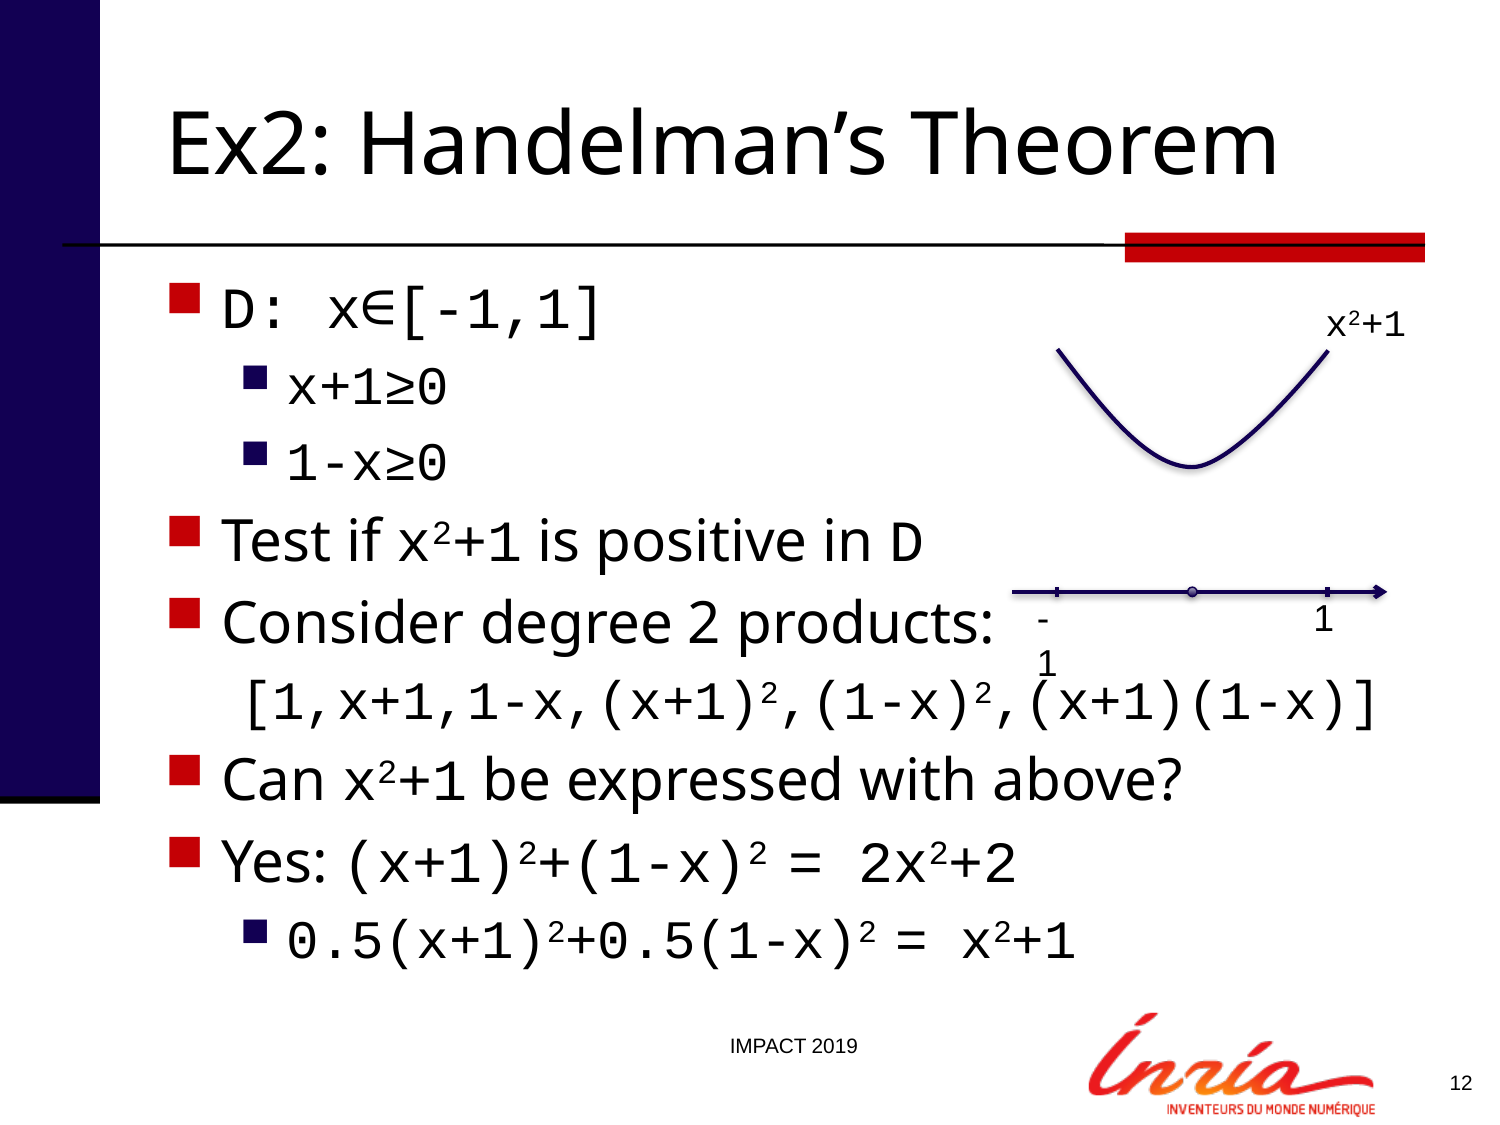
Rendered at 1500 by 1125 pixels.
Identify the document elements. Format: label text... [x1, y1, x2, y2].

footer IMPACT 2019 [549, 1024, 1038, 1101]
slide_number 12 [1174, 1062, 1488, 1101]
picture [1073, 1006, 1391, 1125]
title Ex2: Handelman’s Theorem [149, 45, 1426, 234]
list D: x∈[-1,1] x+1≥0 1-x≥0 Test if x2+1 is positive in D Consider degree 2 products: [1,x+1,1-x,(x+1)2,(1-x)2,(x+1)(1-x)] Can x2+1 be expressed with above? Yes: (x+1)2+(1-x)2 = 2x2+2 0.5(x+1)2+0.5(1-x)2 = x2+1 [149, 262, 1426, 1006]
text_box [1012, 291, 1423, 648]
